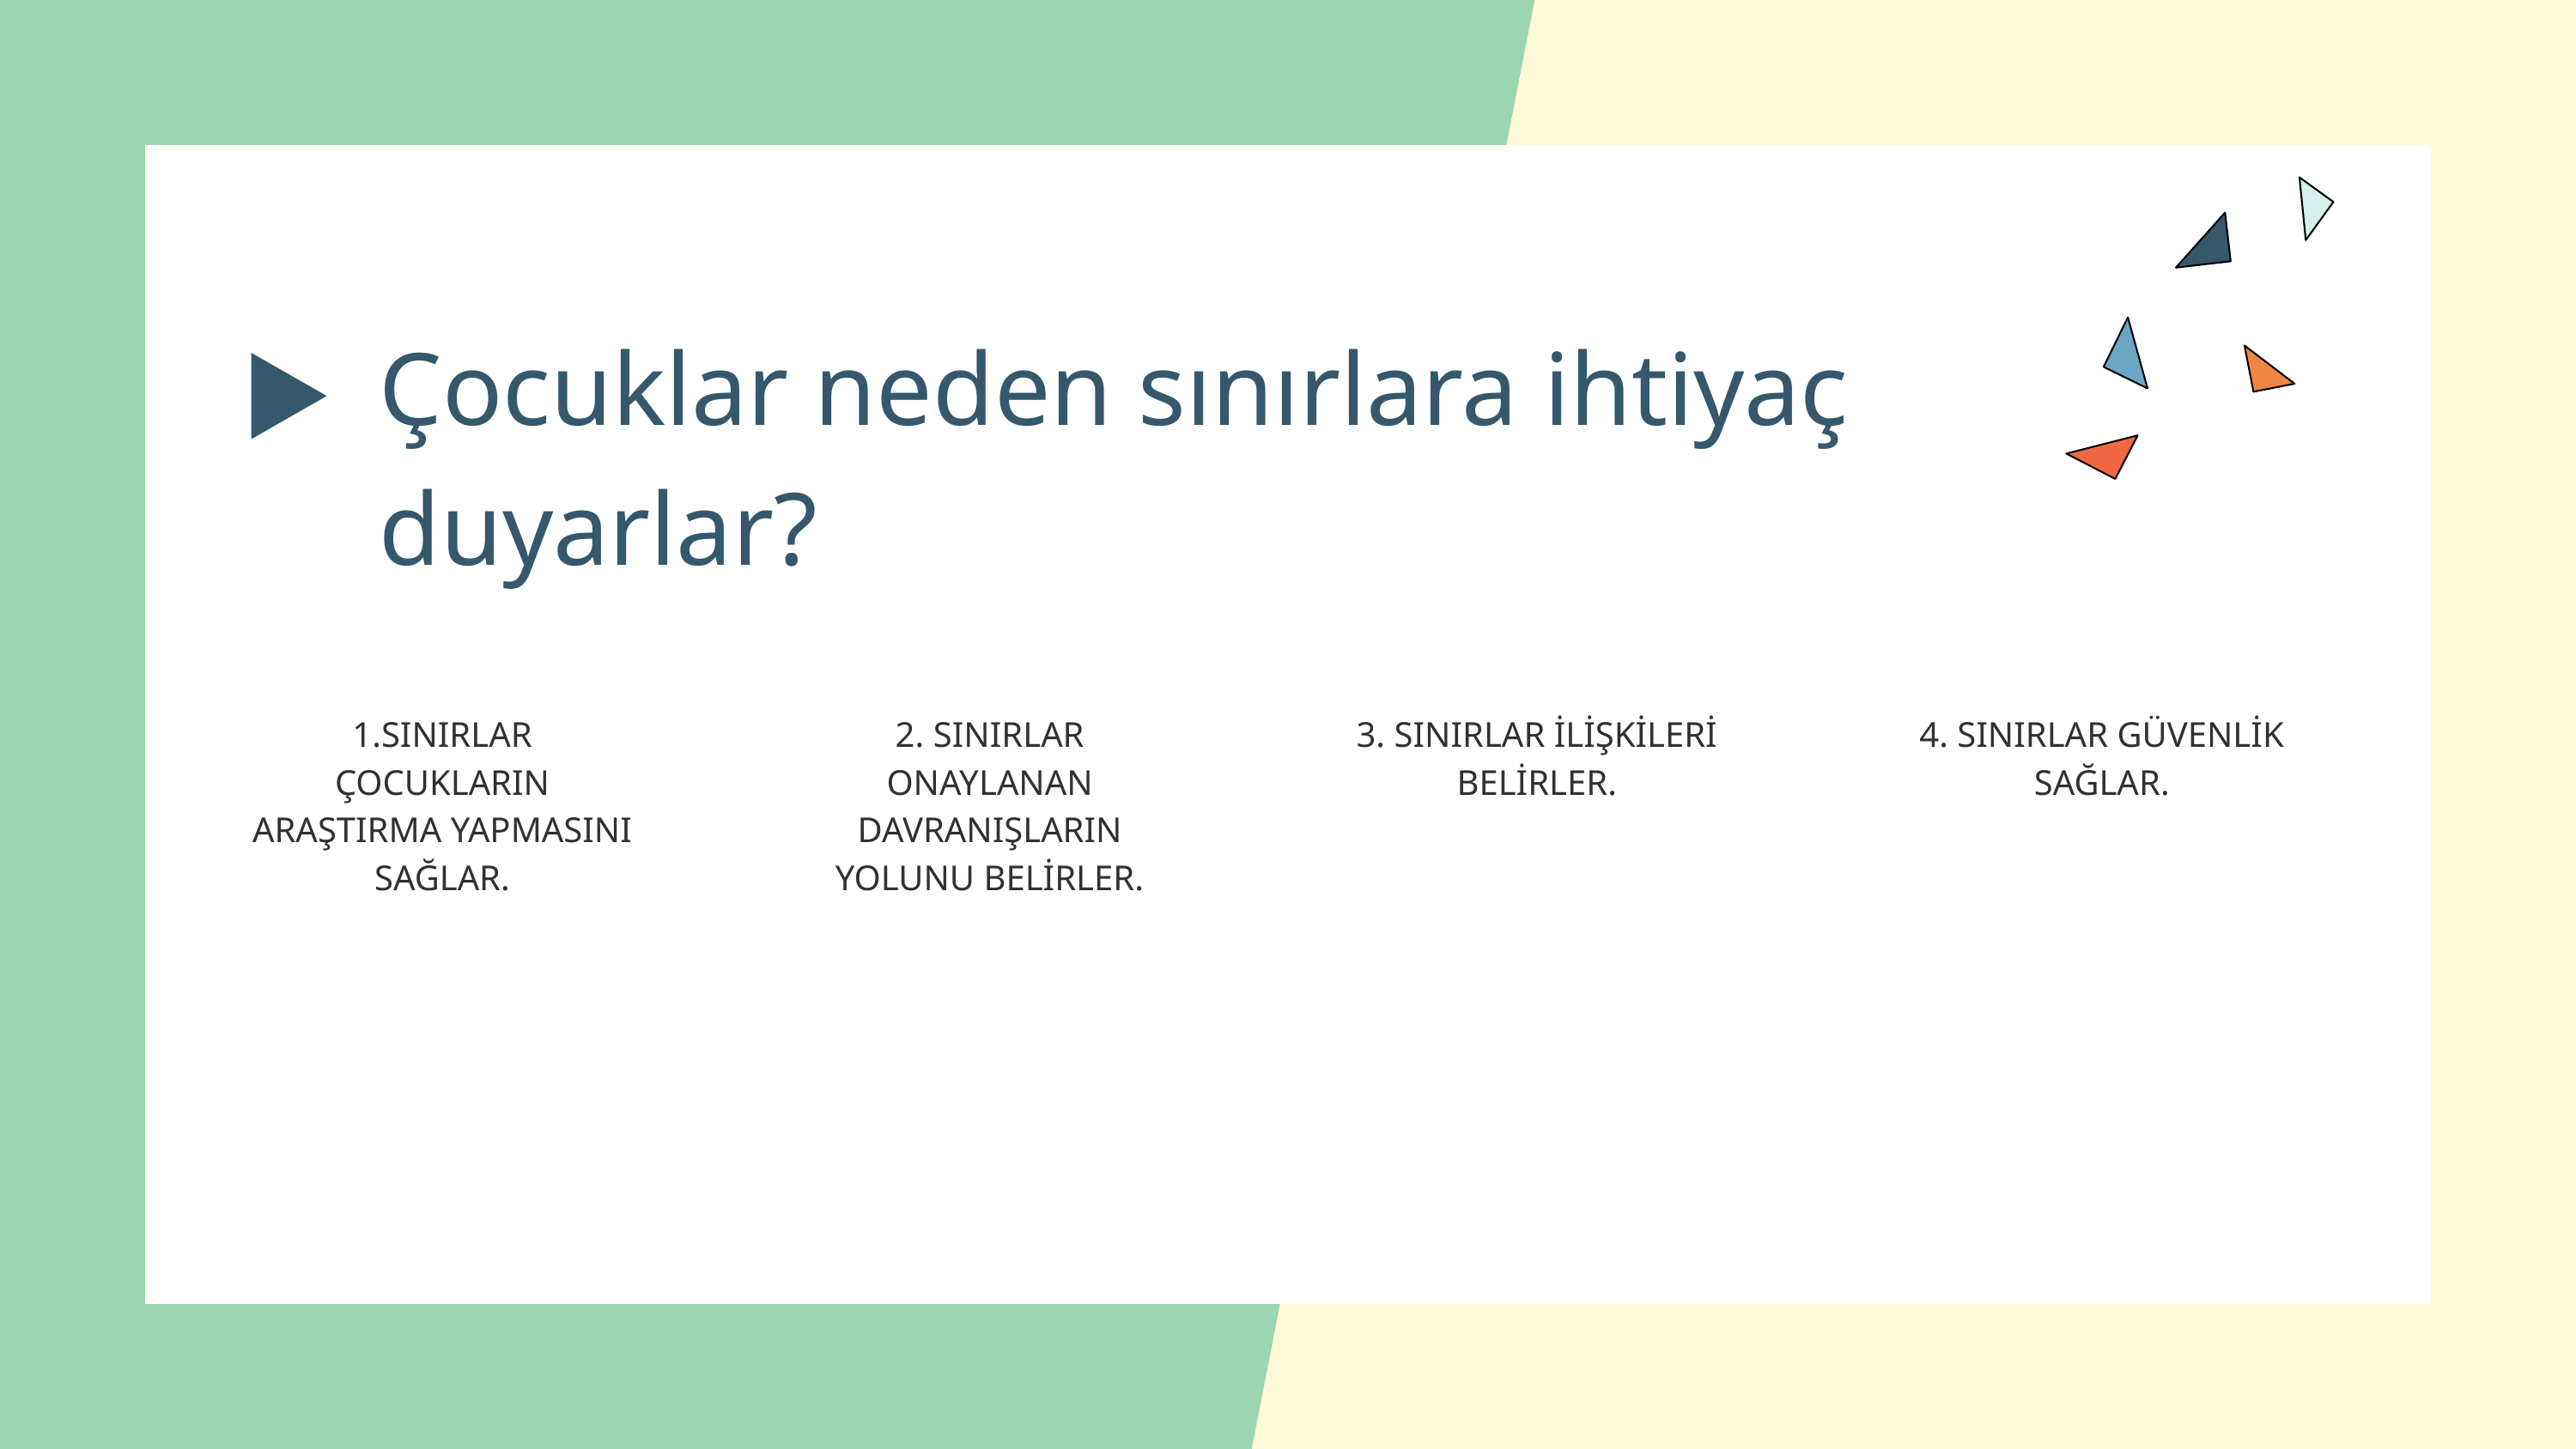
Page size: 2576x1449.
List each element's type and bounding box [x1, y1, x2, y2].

text_box [144, 144, 2432, 1304]
text_box [2175, 212, 2226, 269]
text_box [2112, 324, 2163, 381]
text_box [0, 0, 1538, 1449]
text_box [2248, 340, 2291, 389]
text_box [2077, 416, 2127, 473]
text_box [246, 358, 333, 434]
text_box [2281, 185, 2324, 233]
